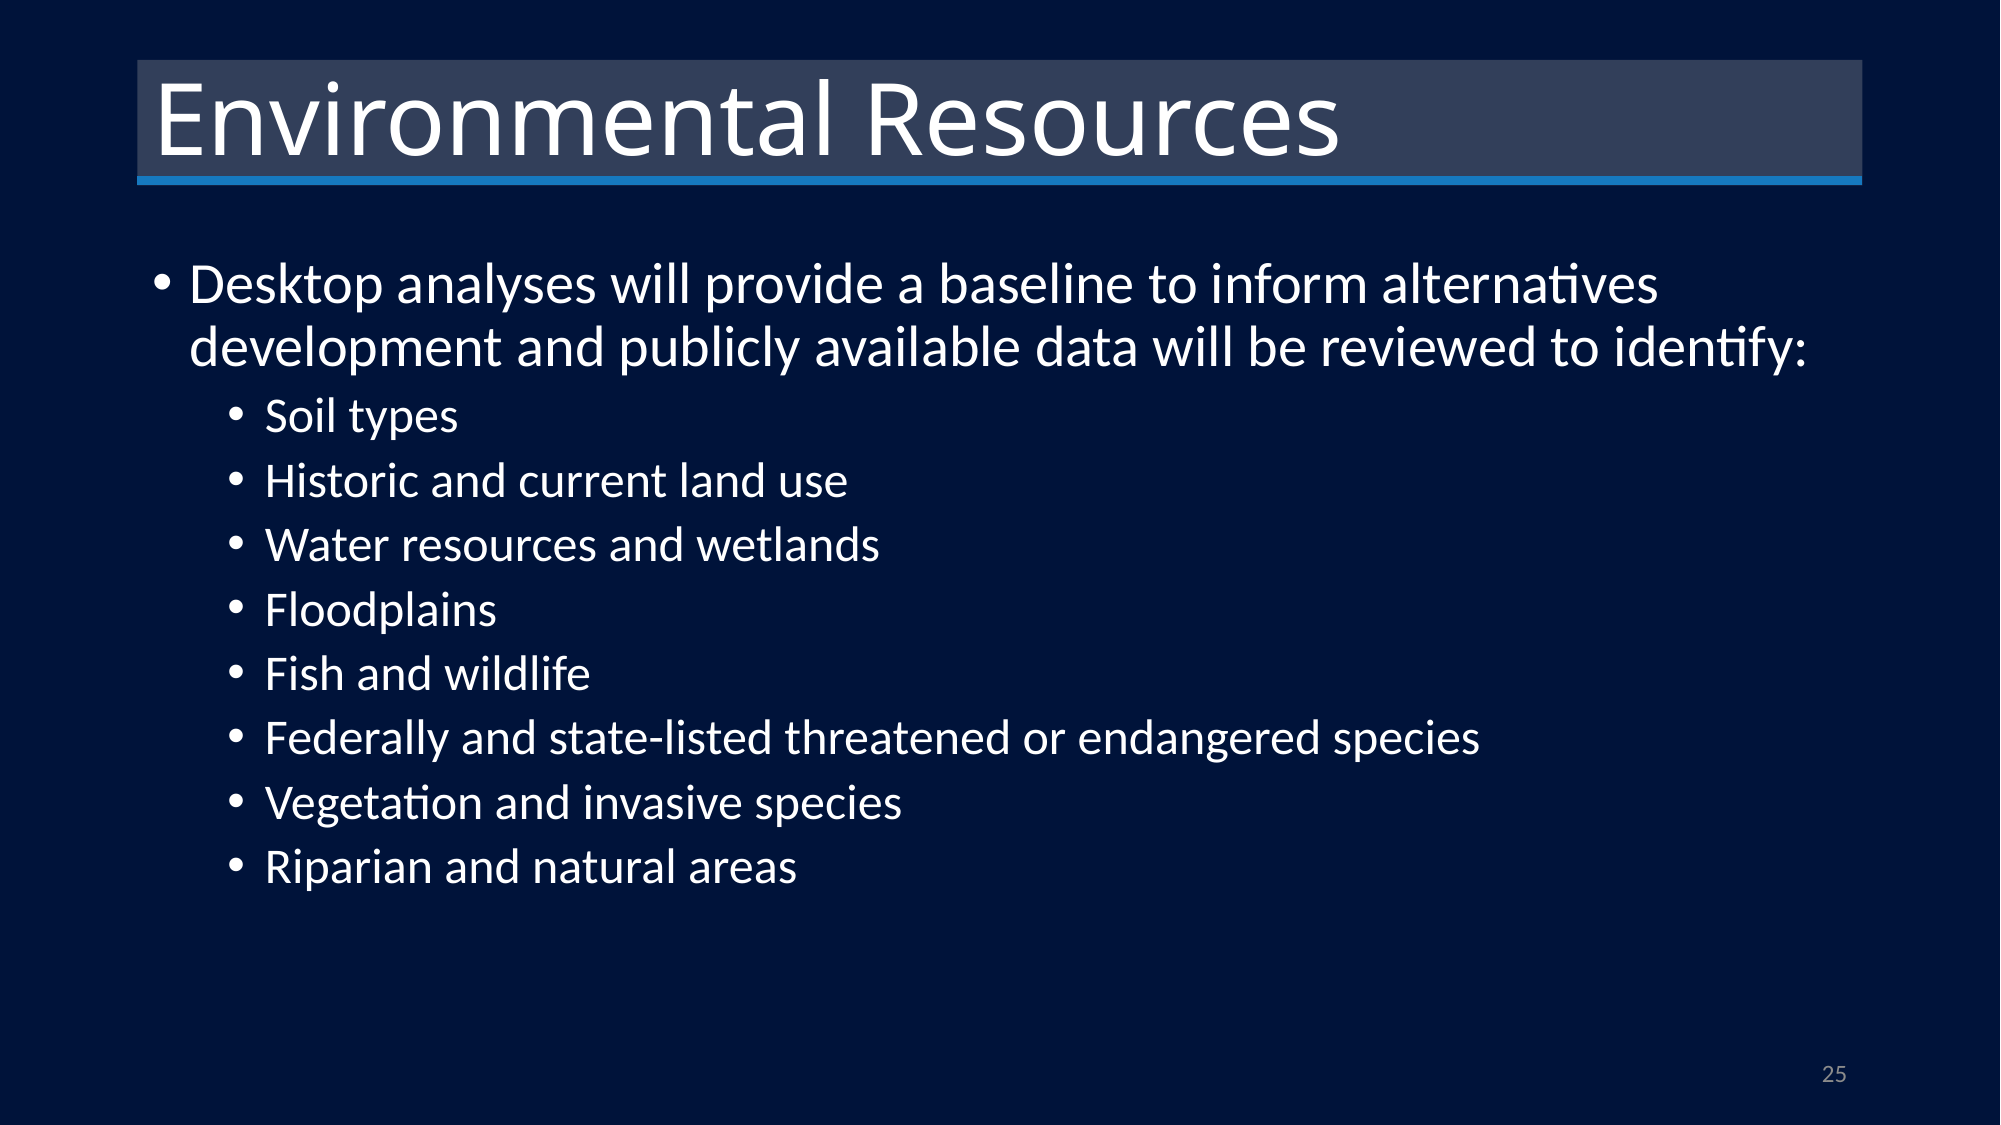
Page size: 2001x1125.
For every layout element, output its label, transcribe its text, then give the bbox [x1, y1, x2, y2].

list Desktop analyses will provide a baseline to inform alternatives development and publicly available data will be reviewed to identify: Soil types Historic and current land use Water resources and wetlands Floodplains Fish and wildlife Federally and state-listed threatened or endangered species Vegetation and invasive species Riparian and natural areas [137, 246, 1863, 1014]
title Environmental Resources [137, 59, 1863, 180]
slide_number 25 [1412, 1042, 1863, 1103]
